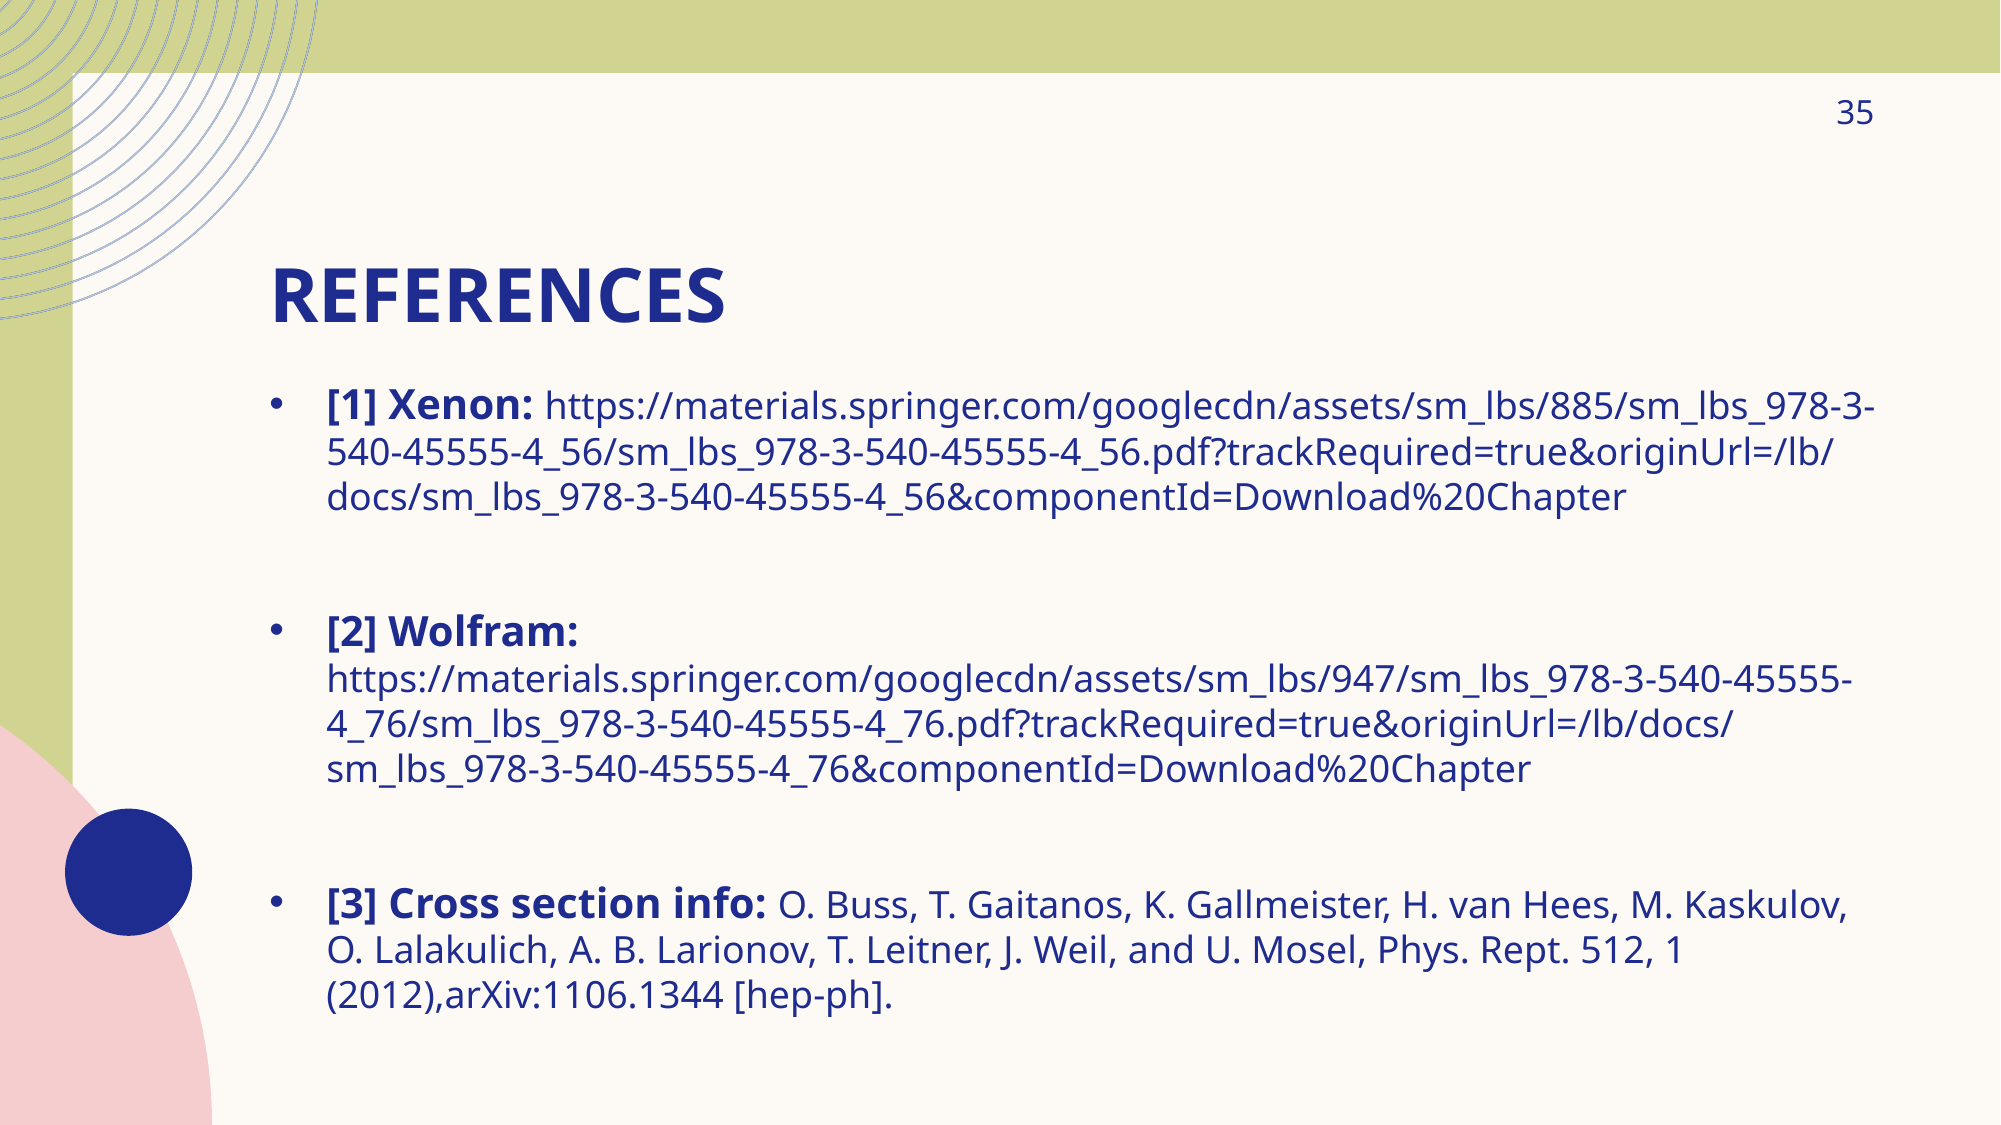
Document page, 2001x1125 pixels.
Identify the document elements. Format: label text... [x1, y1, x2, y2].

picture [0, 0, 2001, 785]
slide_number 35 [1712, 75, 1875, 153]
list [1] Xenon: https://materials.springer.com/googlecdn/assets/sm_lbs/885/sm_lbs_978-3-540-45555-4_56/sm_lbs_978-3-540-45555-4_56.pdf?trackRequired=true&originUrl=/lb/docs/sm_lbs_978-3-540-45555-4_56&componentId=Download%20Chapter [2] Wolfram: https://materials.springer.com/googlecdn/assets/sm_lbs/947/sm_lbs_978-3-540-45555-4_76/sm_lbs_978-3-540-45555-4_76.pdf?trackRequired=true&originUrl=/lb/docs/sm_lbs_978-3-540-45555-4_76&componentId=Download%20Chapter [3] Cross section info: O. Buss, T. Gaitanos, K. Gallmeister, H. van Hees, M. Kaskulov, O. Lalakulich, A. B. Larionov, T. Leitner, J. Weil, and U. Mosel, Phys. Rept. 512, 1 (2012),arXiv:1106.1344 [hep-ph]. [254, 377, 1896, 1028]
title REferences [254, 173, 1875, 338]
